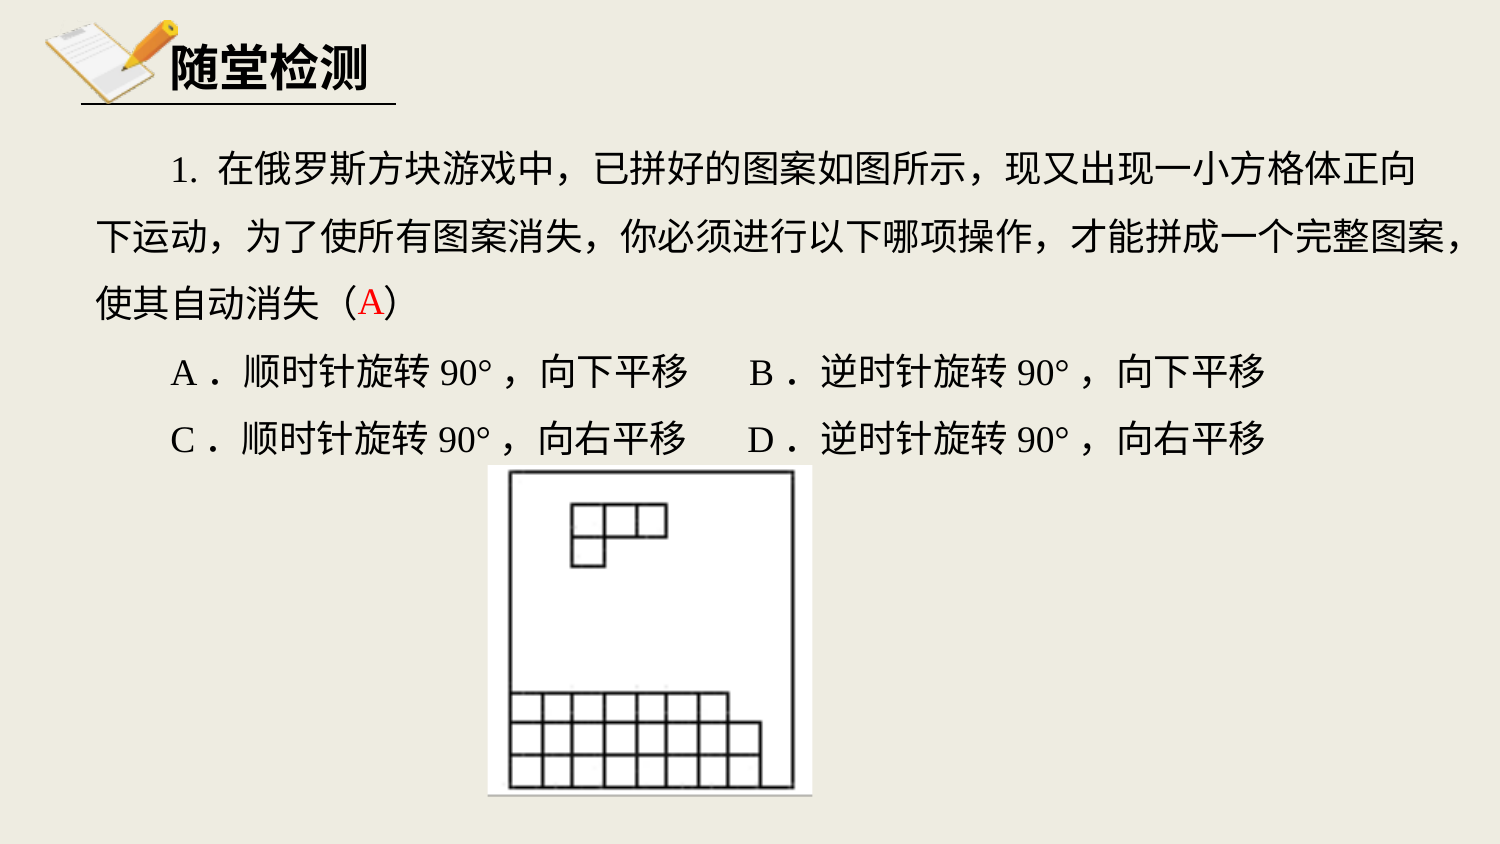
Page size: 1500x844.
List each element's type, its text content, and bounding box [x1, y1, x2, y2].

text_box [44, 19, 396, 105]
text_box 1. 在俄罗斯方块游戏中，已拼好的图案如图所示，现又出现一小方格体正向下运动，为了使所有图案消失，你必须进行以下哪项操作，才能拼成一个完整图案，使其自动消失（ ） A．顺时针旋转90°，向下平移 B．逆时针旋转90°，向下平移 C．顺时针旋转90°，向右平移 D．逆时针旋转90°，向右平移 [80, 115, 1463, 468]
picture [487, 464, 813, 800]
text_box A [342, 246, 400, 330]
